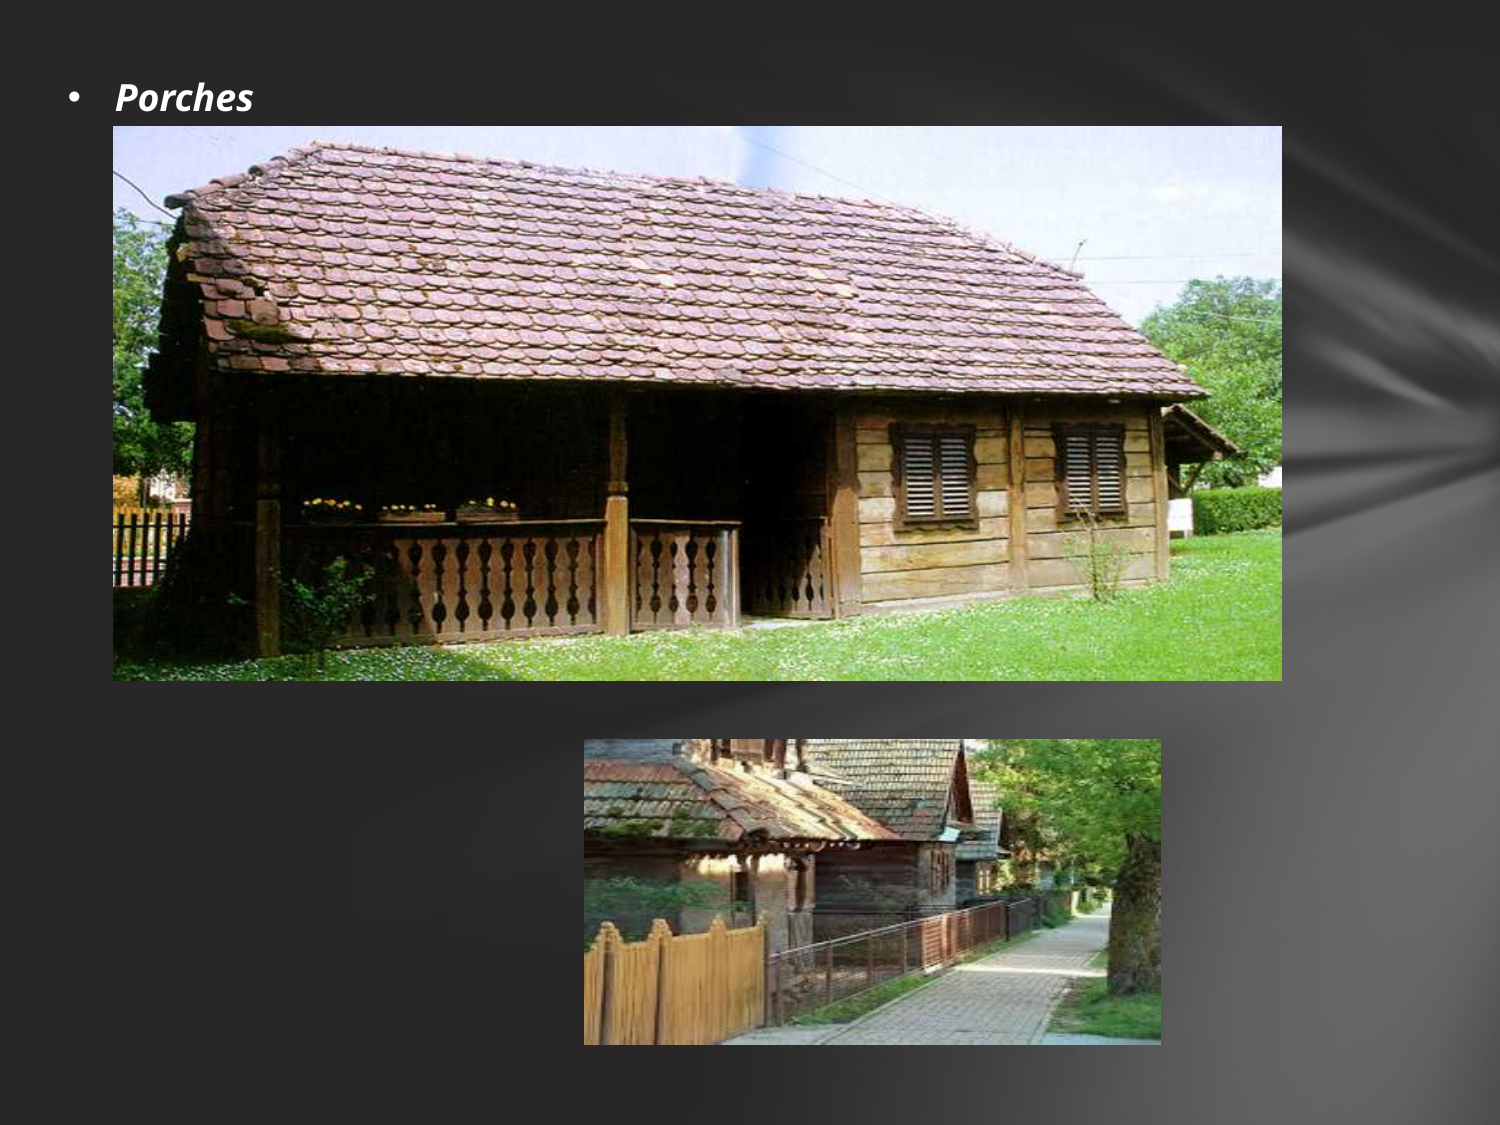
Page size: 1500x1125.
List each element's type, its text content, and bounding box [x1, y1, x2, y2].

picture [112, 126, 1282, 681]
text_box Porches [53, 66, 1424, 127]
picture [584, 739, 1161, 1045]
